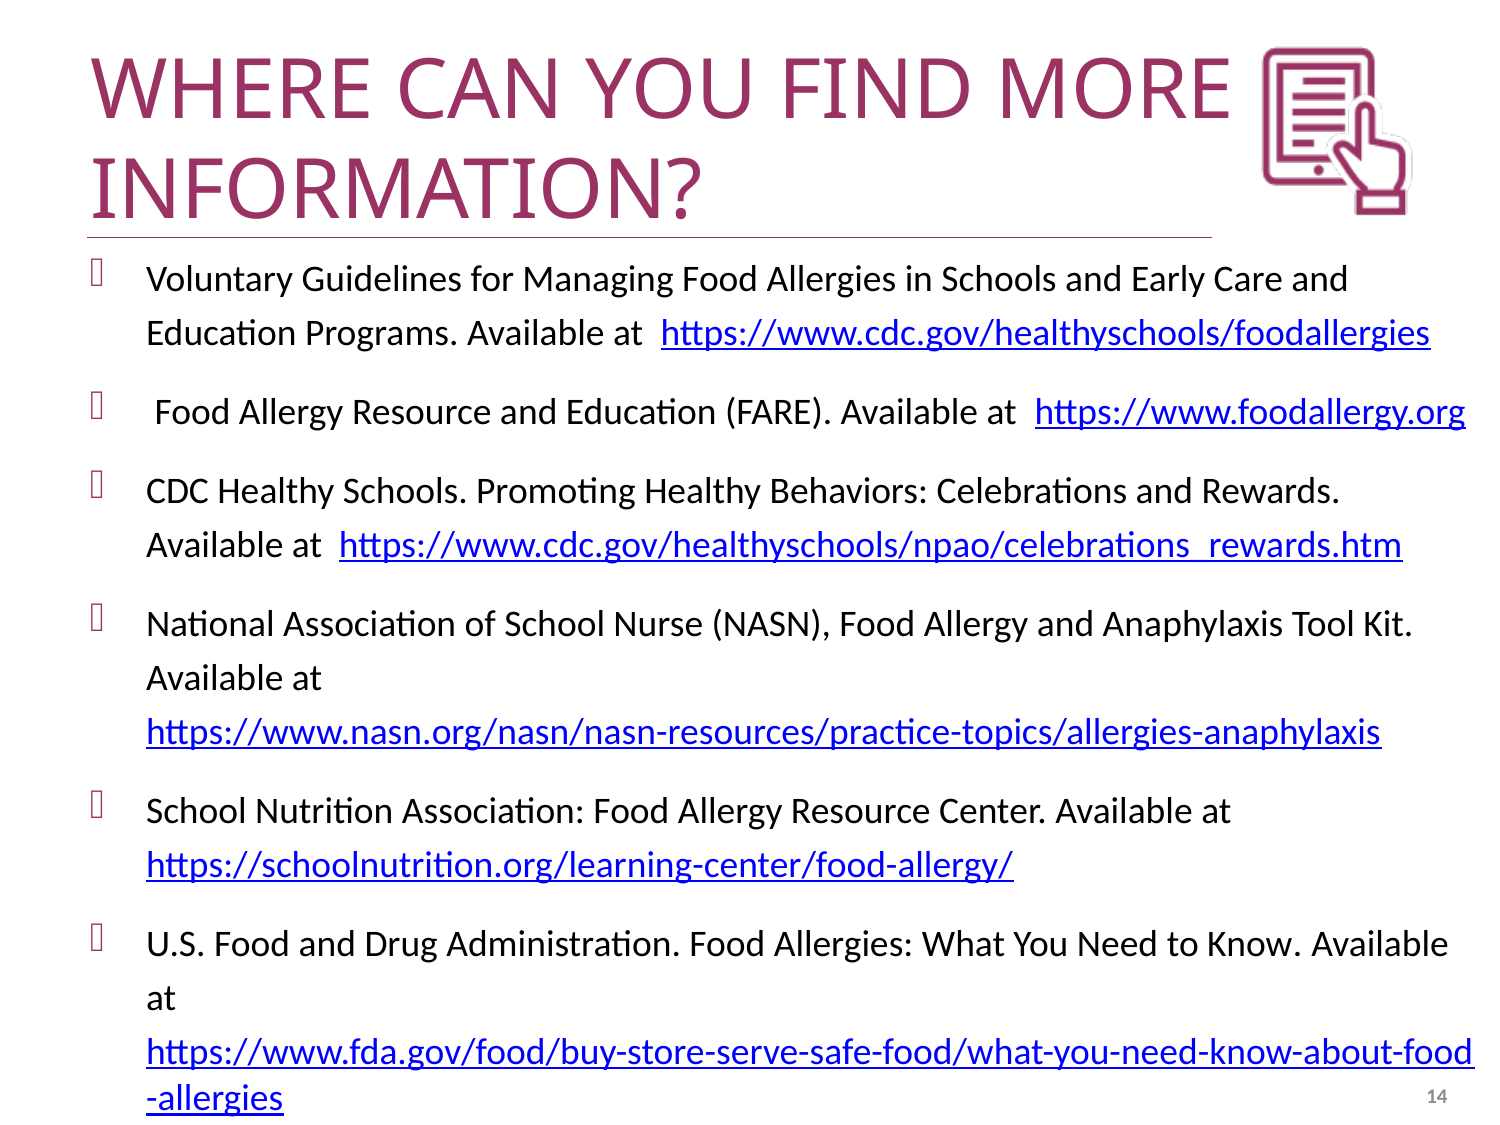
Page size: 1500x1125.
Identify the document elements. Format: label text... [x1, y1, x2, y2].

picture [1224, 9, 1438, 236]
title Where can you find more information? [75, 50, 1219, 221]
list Voluntary Guidelines for Managing Food Allergies in Schools and Early Care and Education Programs. Available at https://www.cdc.gov/healthyschools/foodallergies Food Allergy Resource and Education (FARE). Available at https://www.foodallergy.org CDC Healthy Schools. Promoting Healthy Behaviors: Celebrations and Rewards. Available at https://www.cdc.gov/healthyschools/npao/celebrations_rewards.htm National Association of School Nurse (NASN), Food Allergy and Anaphylaxis Tool Kit. Available at https://www.nasn.org/nasn/nasn-resources/practice-topics/allergies-anaphylaxis School Nutrition Association: Food Allergy Resource Center. Available at https://schoolnutrition.org/learning-center/food-allergy/ U.S. Food and Drug Administration. Food Allergies: What You Need to Know. Available at https://www.fda.gov/food/buy-store-serve-safe-food/what-you-need-know-about-food-allergies [75, 237, 1500, 838]
slide_number 14 [1112, 1077, 1463, 1113]
